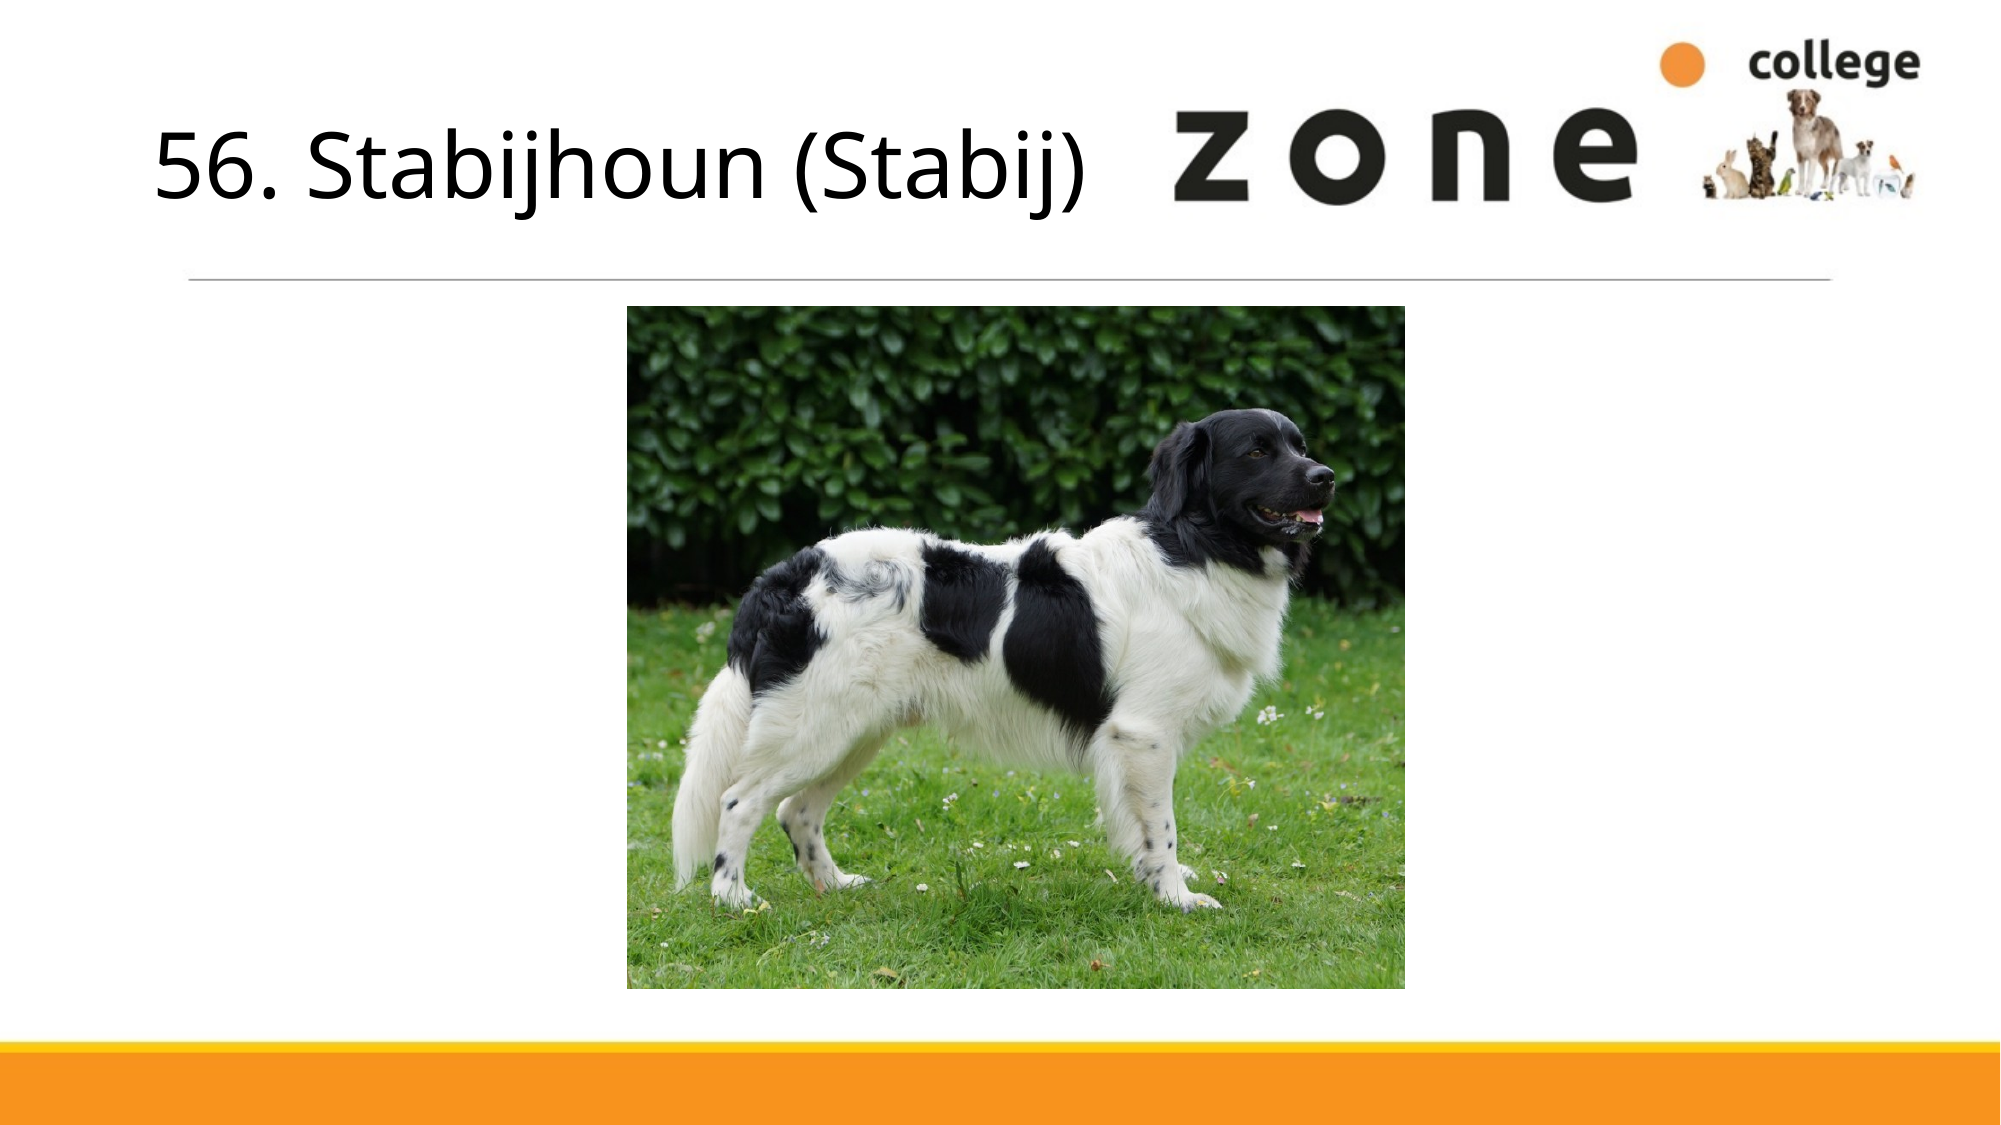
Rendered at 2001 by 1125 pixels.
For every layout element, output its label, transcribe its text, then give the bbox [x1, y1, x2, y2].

picture [0, 0, 2001, 1125]
title 56. Stabijhoun (Stabij) [137, 59, 1863, 278]
